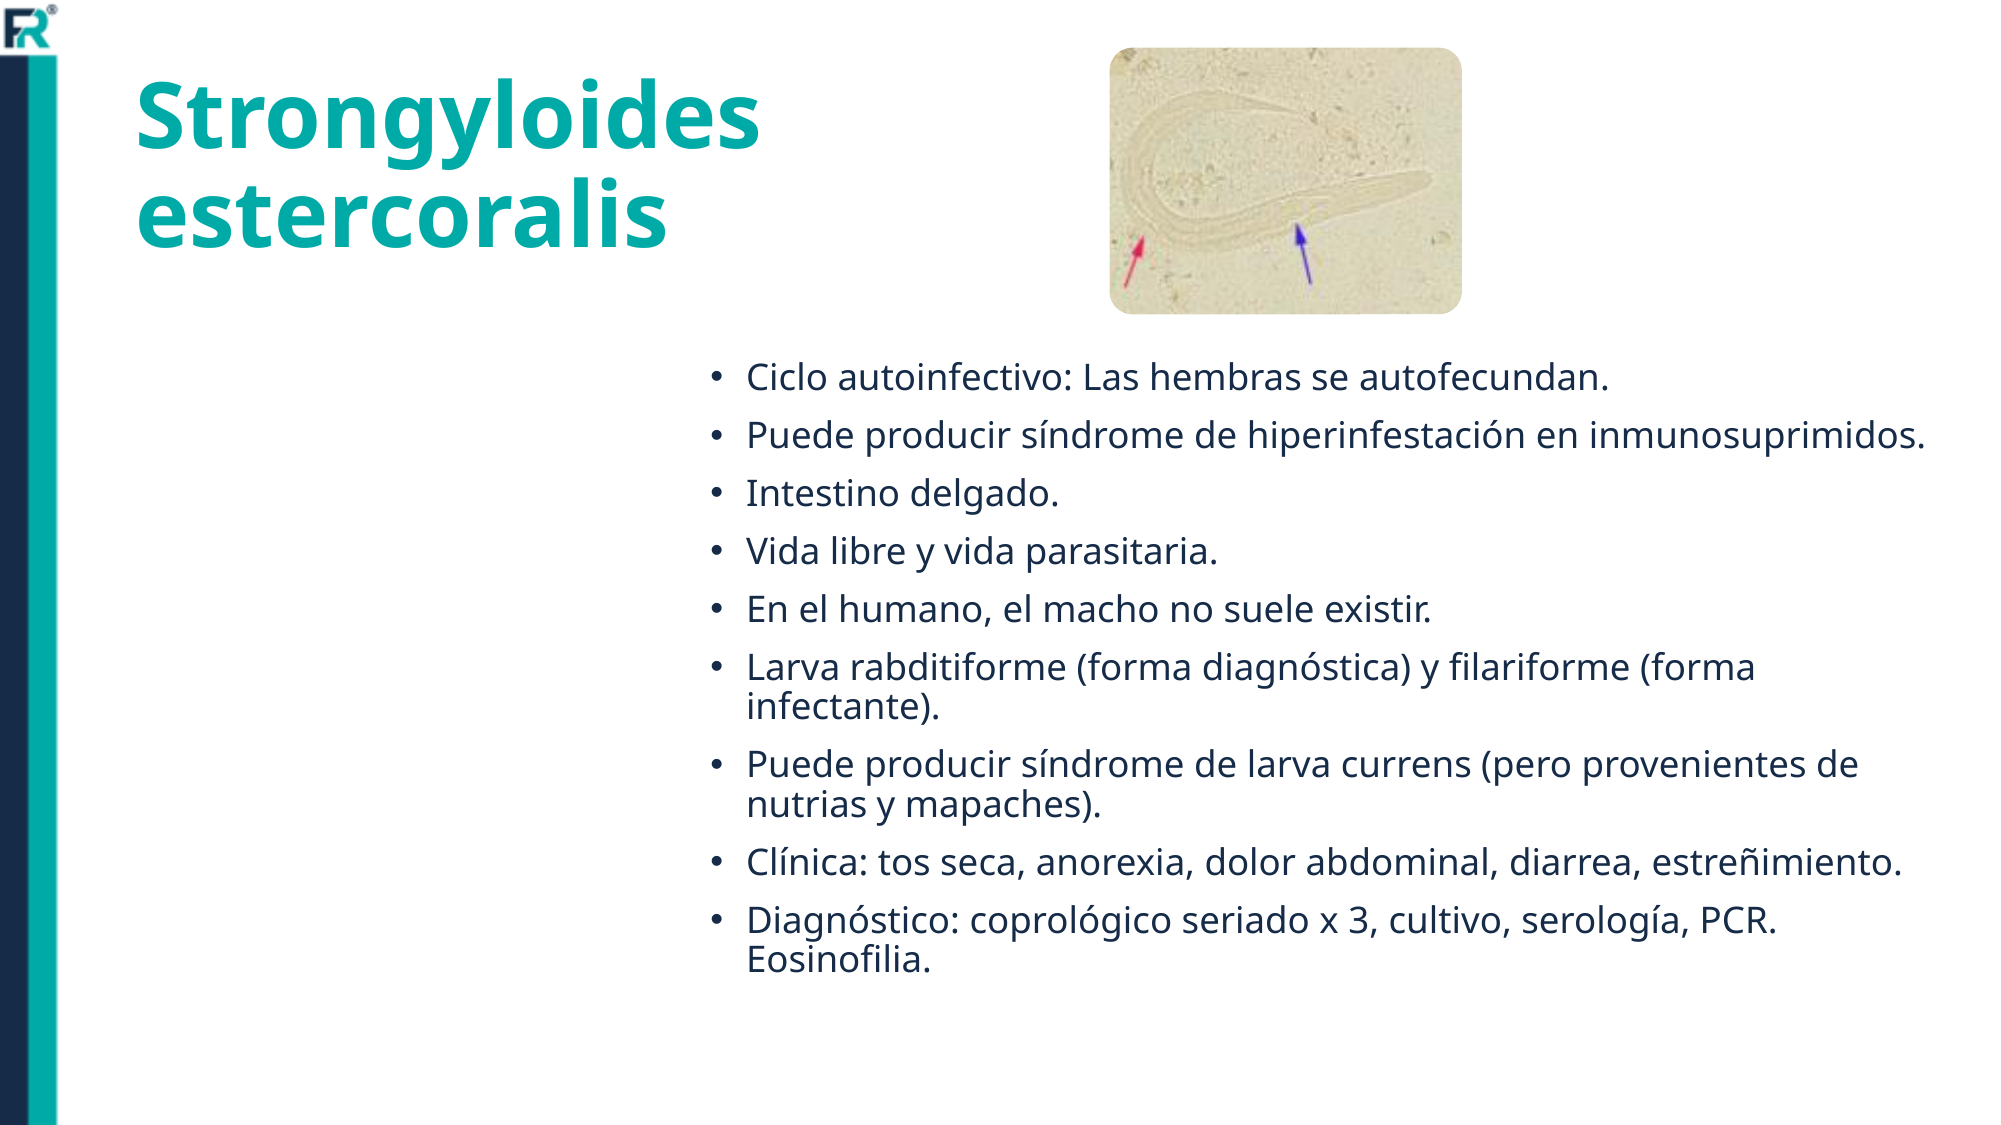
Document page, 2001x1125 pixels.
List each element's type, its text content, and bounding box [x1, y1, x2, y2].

picture [0, 0, 2001, 1125]
list Ciclo autoinfectivo: Las hembras se autofecundan. Puede producir síndrome de hiperinfestación en inmunosuprimidos. Intestino delgado. Vida libre y vida parasitaria. En el humano, el macho no suele existir. Larva rabditiforme (forma diagnóstica) y filariforme (forma infectante). Puede producir síndrome de larva currens (pero provenientes de nutrias y mapaches). Clínica: tos seca, anorexia, dolor abdominal, diarrea, estreñimiento. Diagnóstico: coprológico seriado x 3, cultivo, serología, PCR. Eosinofilia. [695, 351, 1944, 1066]
title Strongyloides estercoralis [120, 59, 848, 278]
